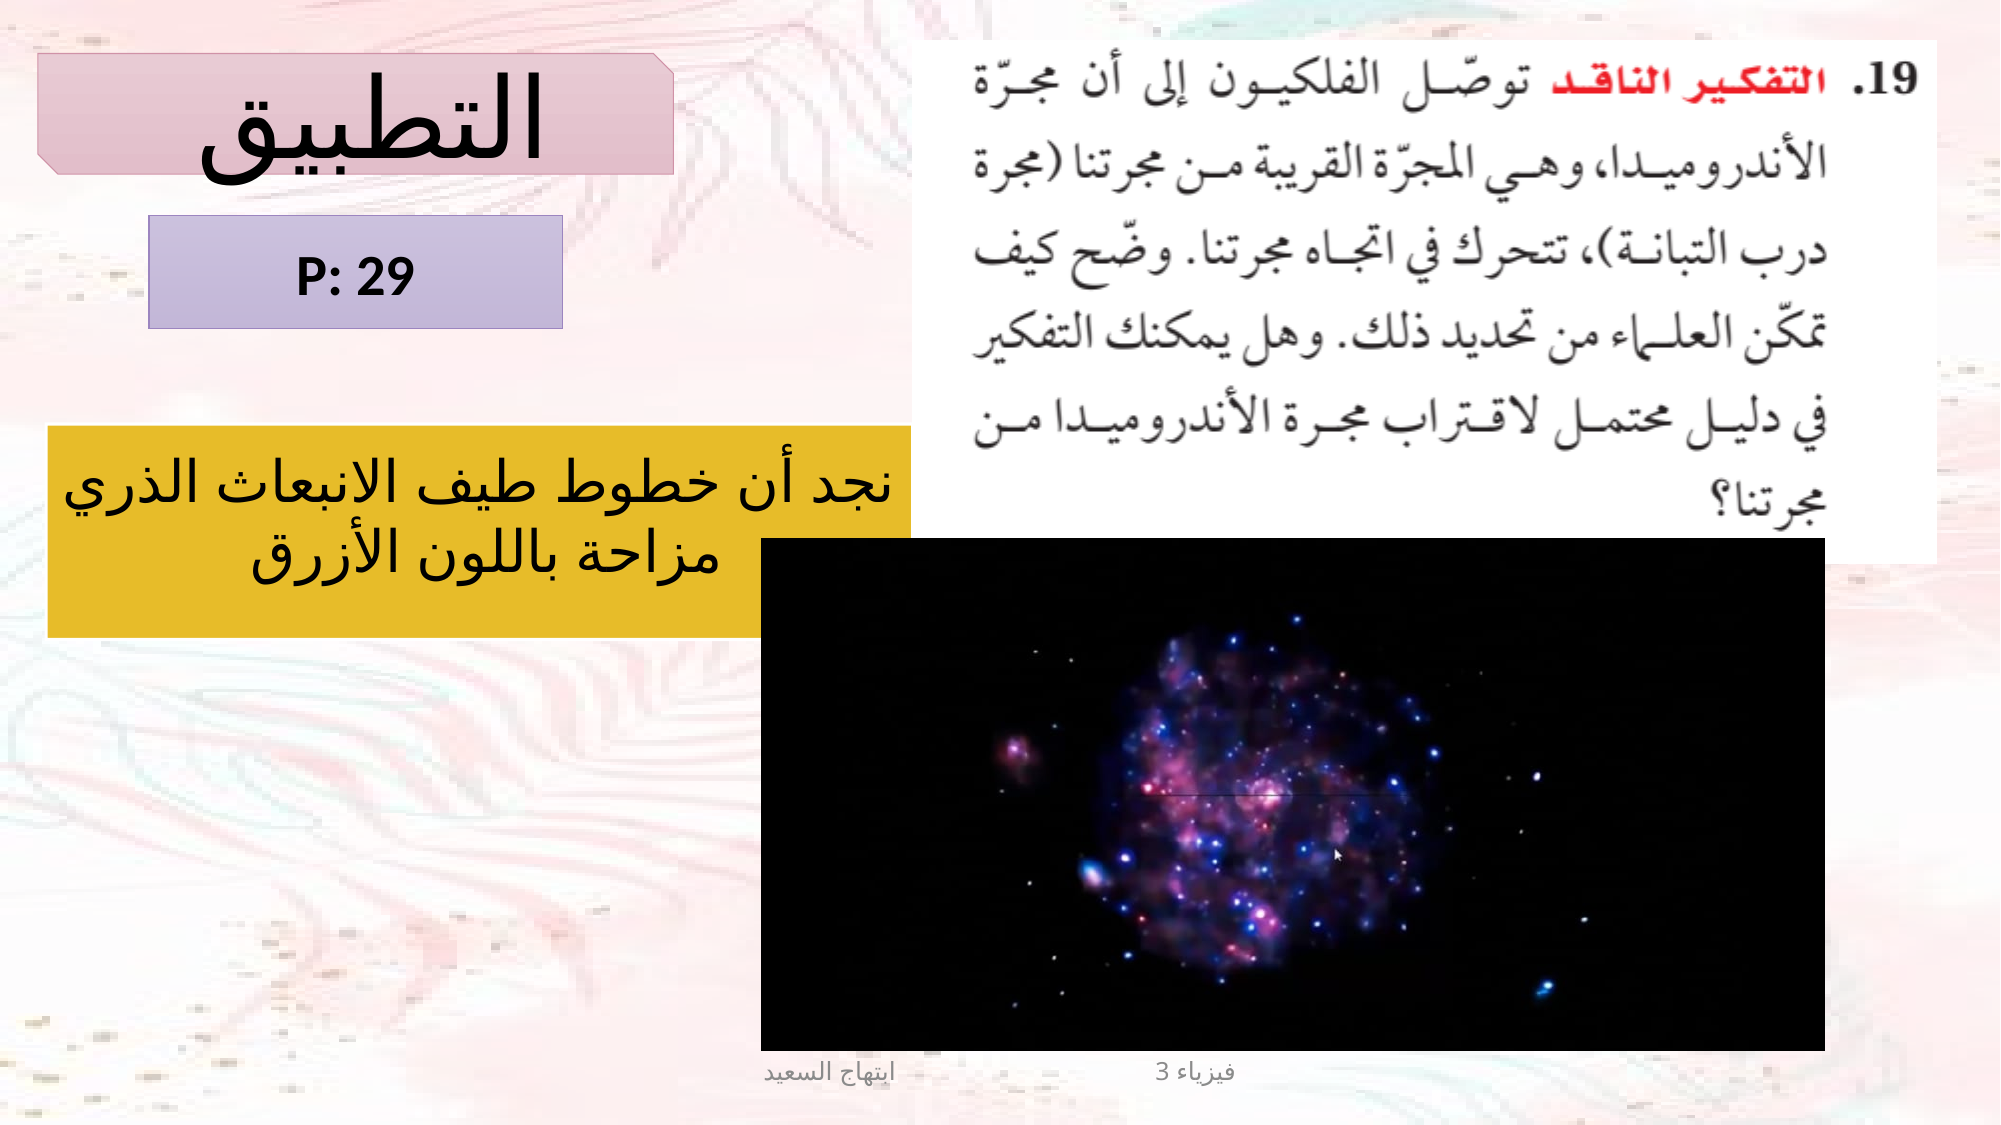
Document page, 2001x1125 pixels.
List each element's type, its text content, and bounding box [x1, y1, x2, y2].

text_box التطبيق [37, 52, 674, 175]
text_box P: 29 [148, 215, 563, 329]
picture [761, 40, 1937, 1051]
text_box نجد أن خطوط طيف الانبعاث الذري مزاحة باللون الأزرق [44, 422, 912, 642]
footer فيزياء 3 ابتهاج السعيد [662, 1042, 1338, 1103]
